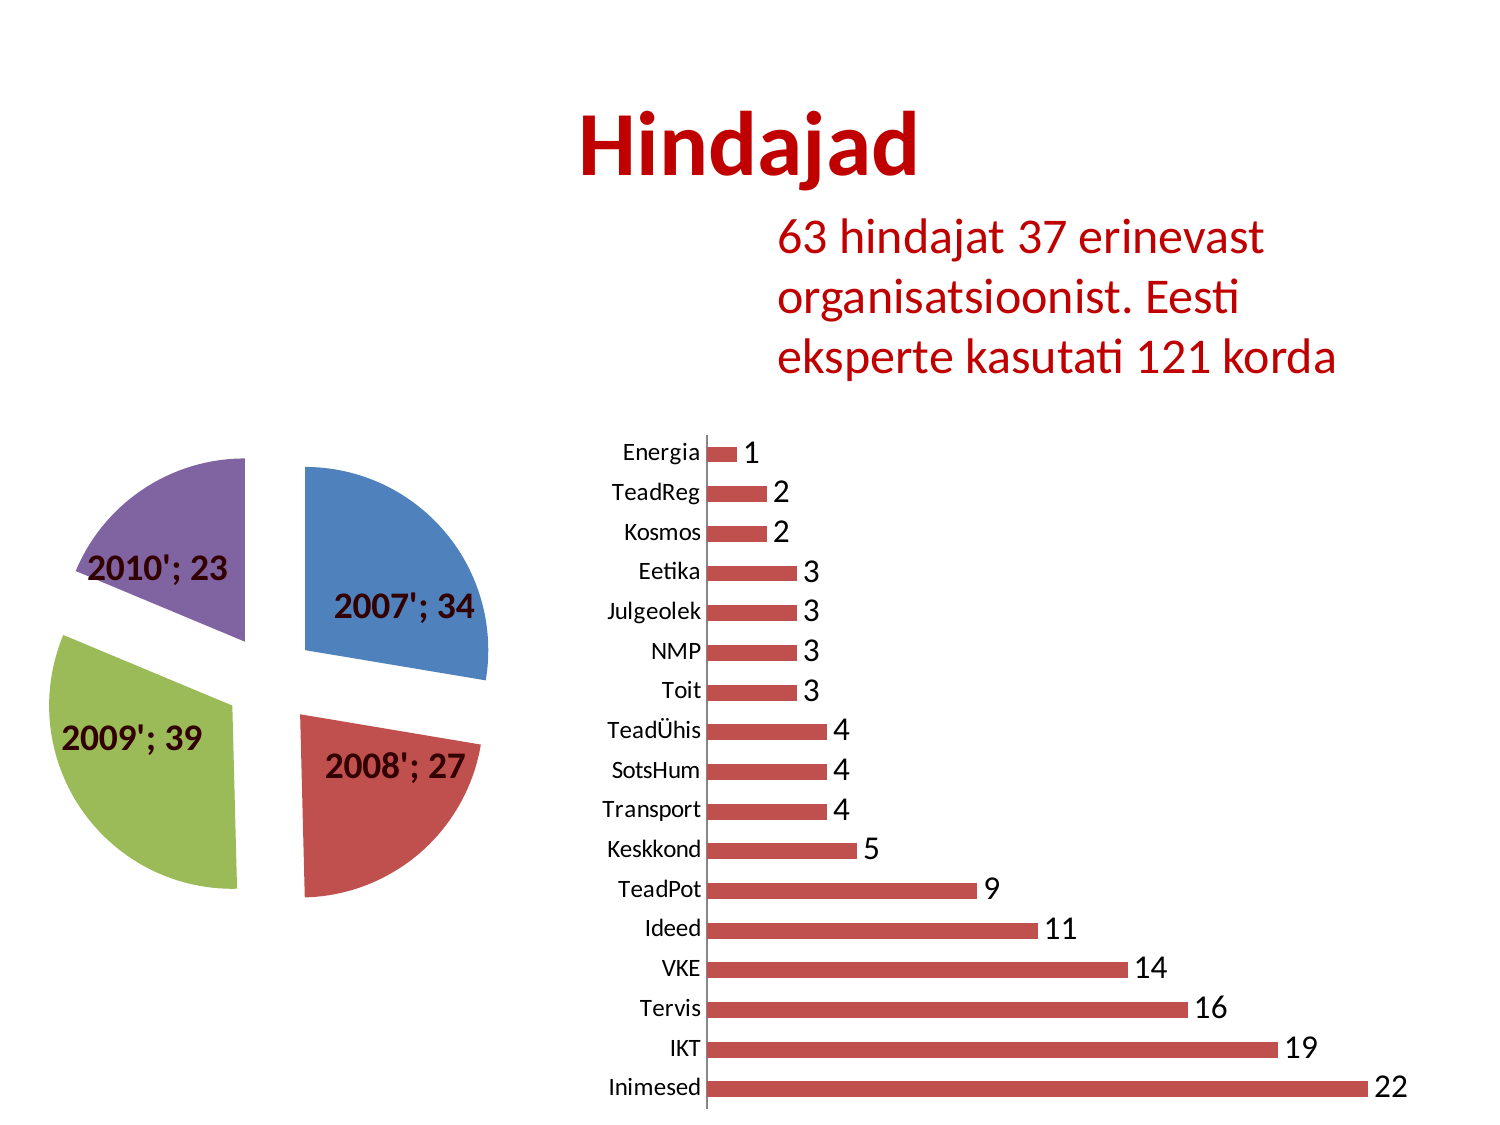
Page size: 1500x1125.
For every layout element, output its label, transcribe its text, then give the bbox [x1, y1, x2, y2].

chart [0, 302, 1477, 1124]
list 63 hindajat 37 erinevast organisatsioonist. Eesti eksperte kasutati 121 korda [762, 196, 1425, 419]
title Hindajad [75, 45, 1425, 233]
